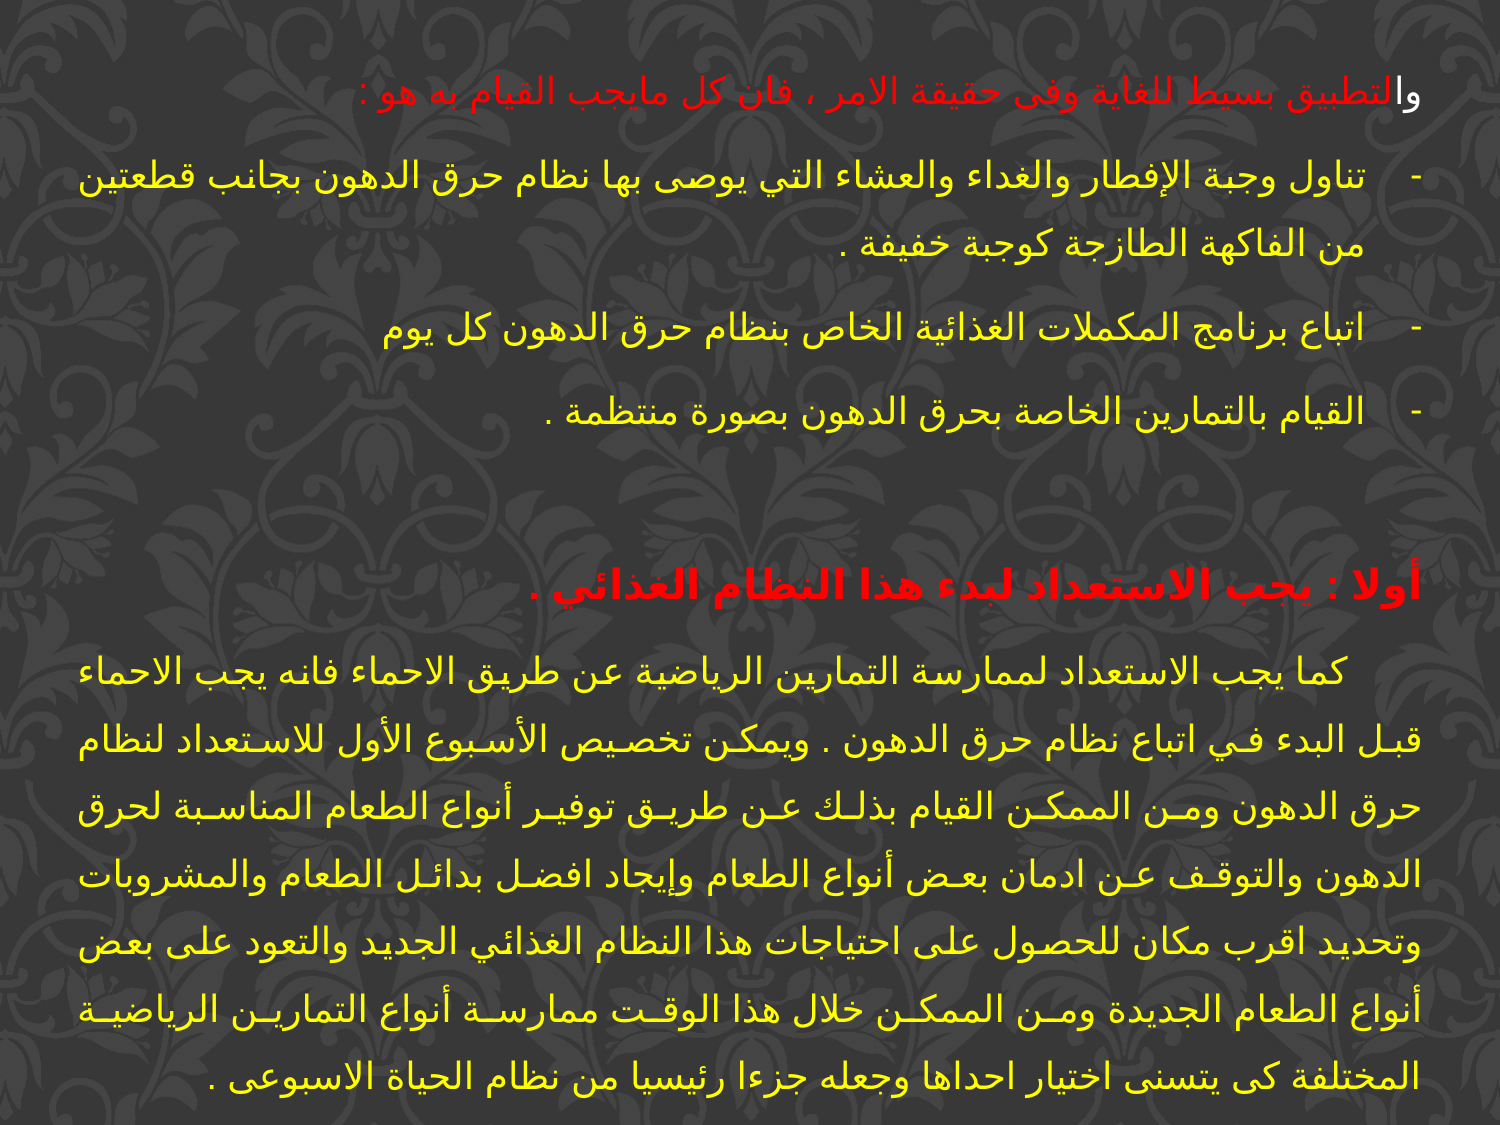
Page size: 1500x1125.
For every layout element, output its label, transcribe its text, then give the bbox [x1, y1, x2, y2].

text_box والتطبيق بسيط للغاية وفى حقيقة الامر ، فان كل مايجب القيام به هو : تناول وجبة الإفطار والغداء والعشاء التي يوصى بها نظام حرق الدهون بجانب قطعتين من الفاكهة الطازجة كوجبة خفيفة . اتباع برنامج المكملات الغذائية الخاص بنظام حرق الدهون كل يوم القيام بالتمارين الخاصة بحرق الدهون بصورة منتظمة . أولا : يجب الاستعداد لبدء هذا النظام الغذائي . كما يجب الاستعداد لممارسة التمارين الرياضية عن طريق الاحماء فانه يجب الاحماء قبل البدء في اتباع نظام حرق الدهون . ويمكن تخصيص الأسبوع الأول للاستعداد لنظام حرق الدهون ومن الممكن القيام بذلك عن طريق توفير أنواع الطعام المناسبة لحرق الدهون والتوقف عن ادمان بعض أنواع الطعام وإيجاد افضل بدائل الطعام والمشروبات وتحديد اقرب مكان للحصول على احتياجات هذا النظام الغذائي الجديد والتعود على بعض أنواع الطعام الجديدة ومن الممكن خلال هذا الوقت ممارسة أنواع التمارين الرياضية المختلفة كى يتسنى اختيار احداها وجعله جزءا رئيسيا من نظام الحياة الاسبوعى . [62, 37, 1438, 1105]
